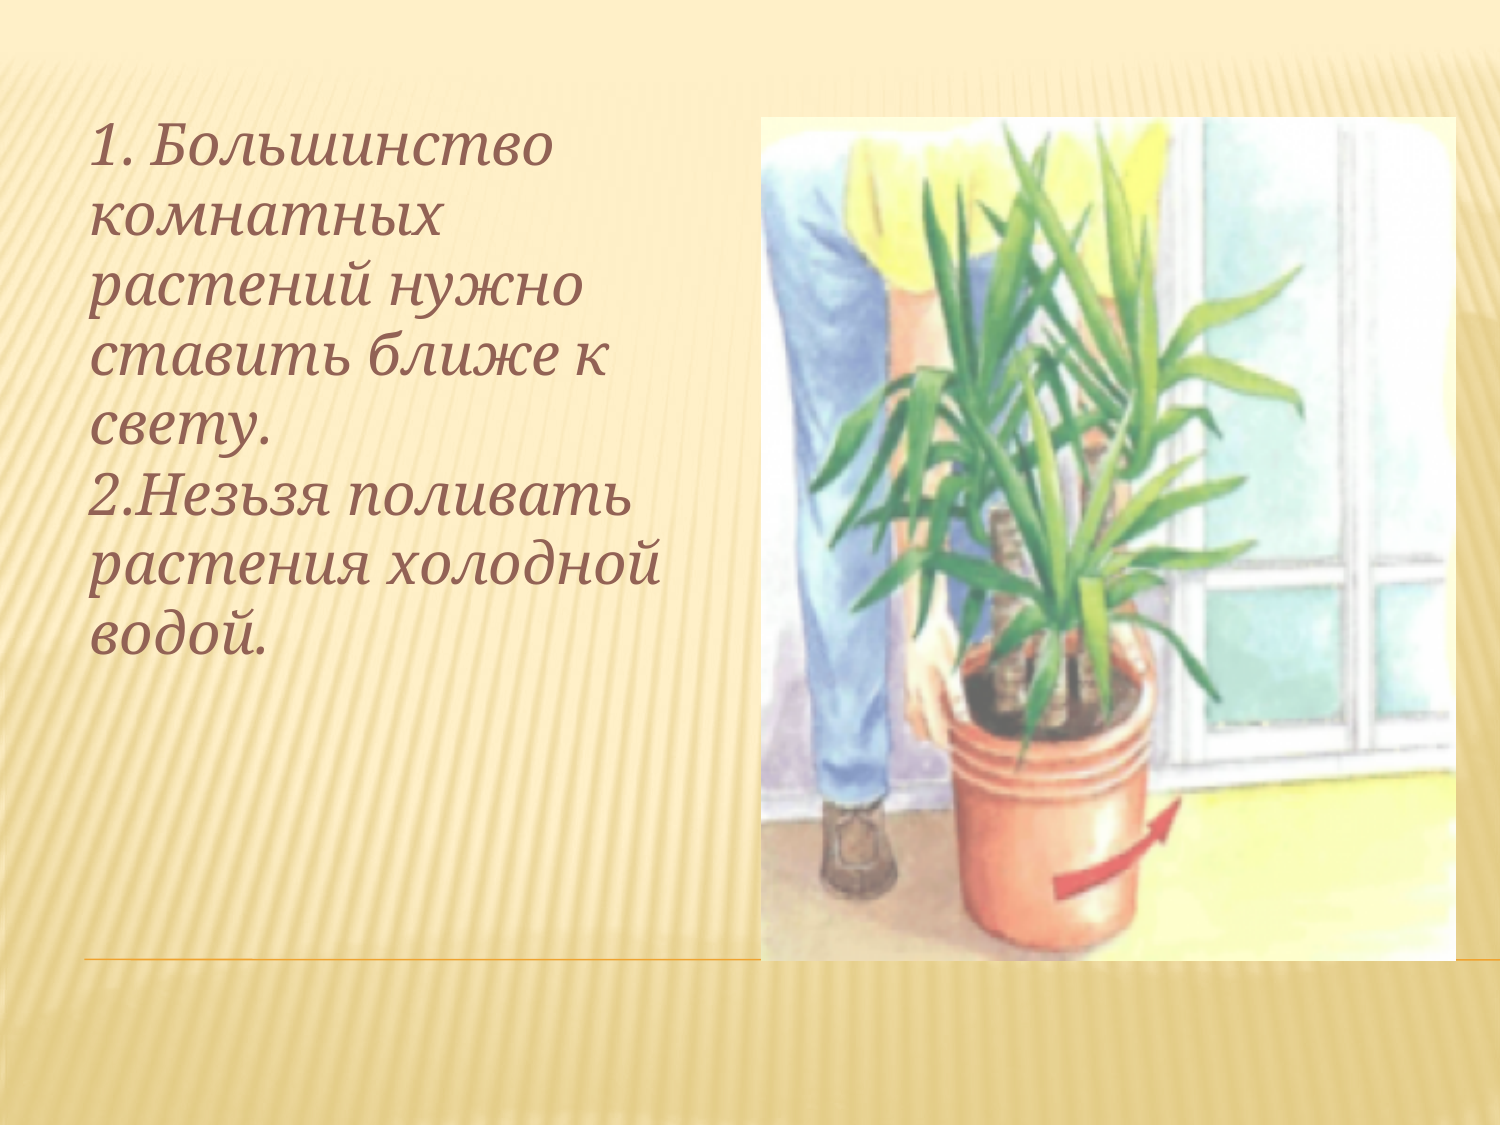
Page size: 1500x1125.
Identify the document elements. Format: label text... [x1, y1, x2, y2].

list 1. Большинство комнатных растений нужно ставить ближе к свету. 2.Незьзя поливать растения холодной водой. [75, 99, 704, 888]
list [761, 116, 1457, 962]
